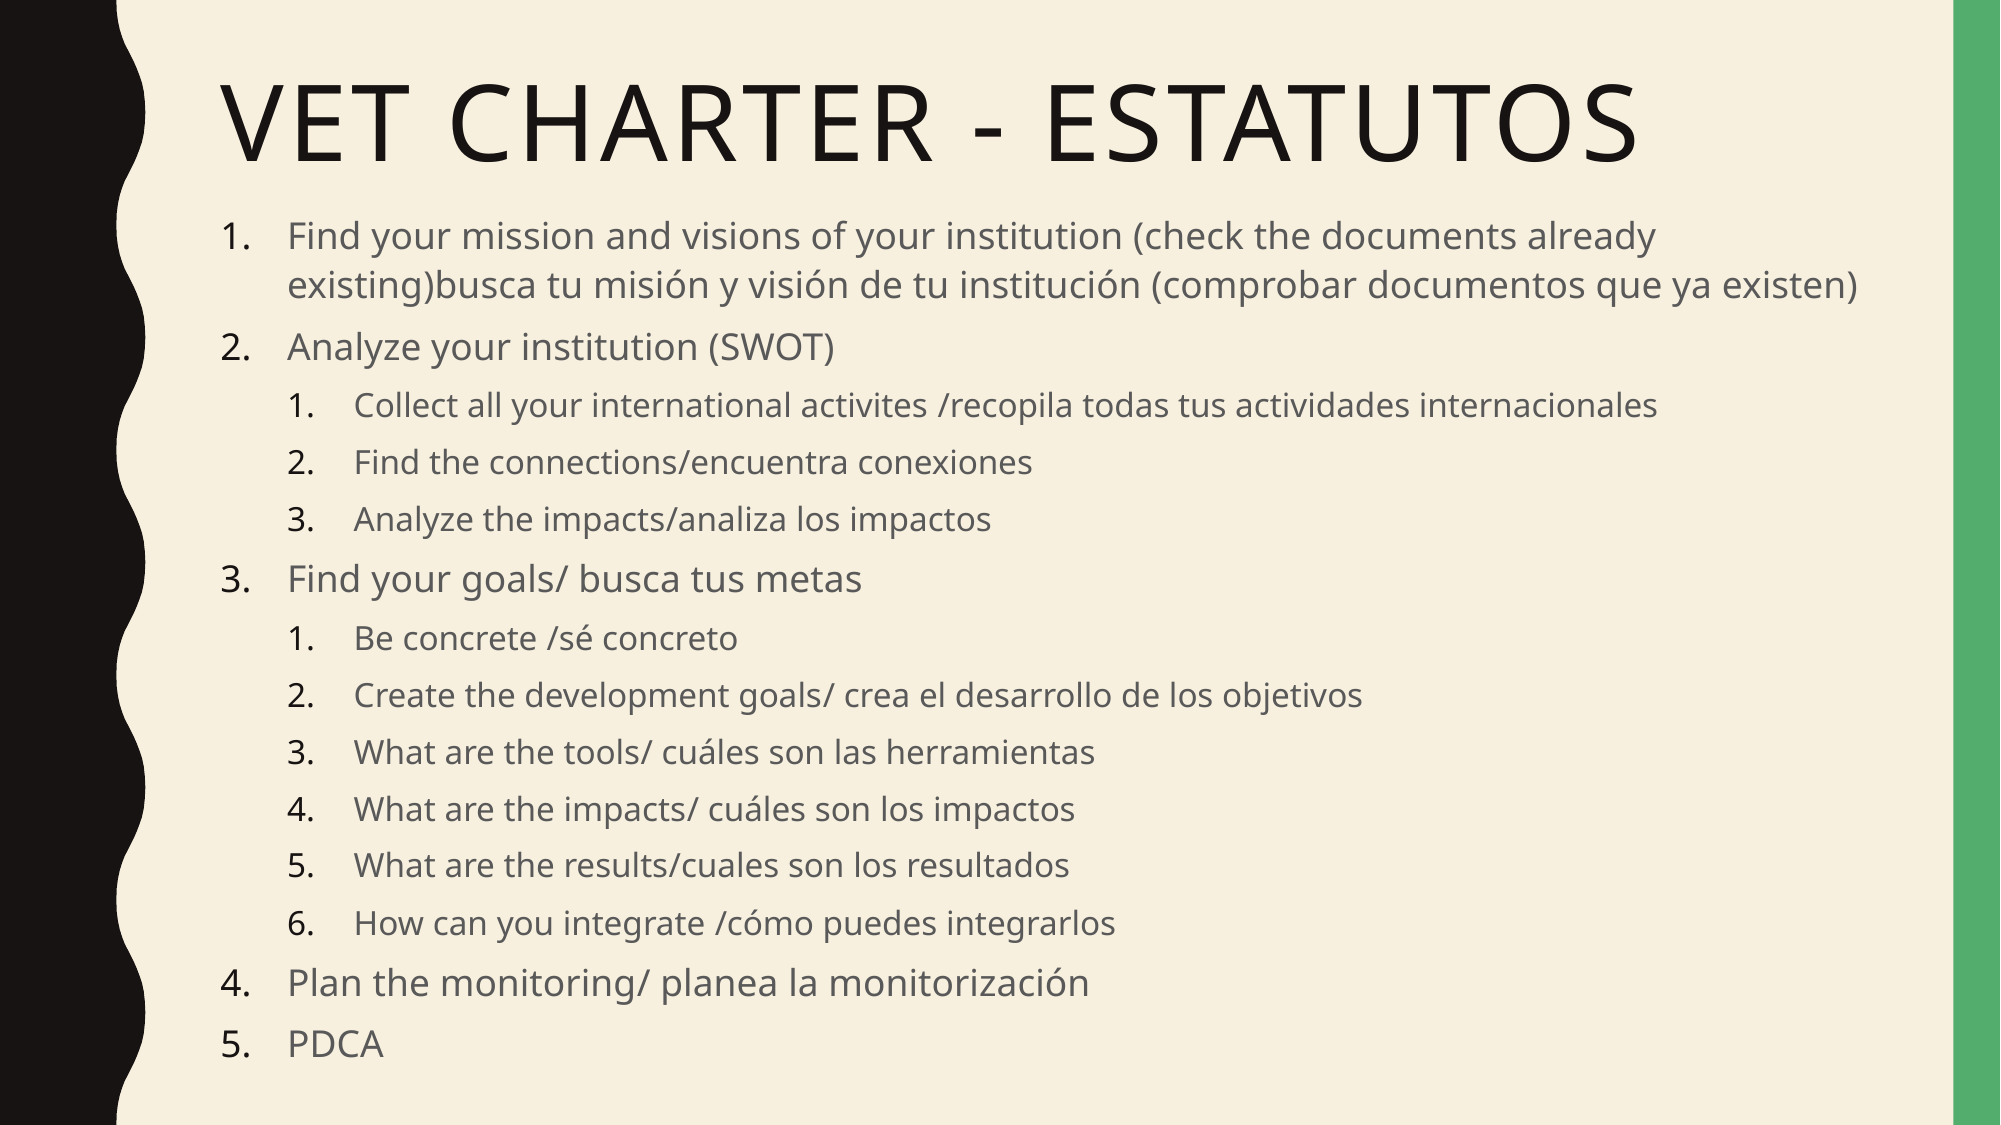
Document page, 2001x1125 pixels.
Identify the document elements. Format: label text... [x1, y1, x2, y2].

title VET charter - ESTATUTOS [205, 62, 1875, 200]
list Find your mission and visions of your institution (check the documents already existing)busca tu misión y visión de tu institución (comprobar documentos que ya existen) Analyze your institution (SWOT) Collect all your international activites /recopila todas tus actividades internacionales Find the connections/encuentra conexiones Analyze the impacts/analiza los impactos Find your goals/ busca tus metas Be concrete /sé concreto Create the development goals/ crea el desarrollo de los objetivos What are the tools/ cuáles son las herramientas What are the impacts/ cuáles son los impactos What are the results/cuales son los resultados How can you integrate /cómo puedes integrarlos Plan the monitoring/ planea la monitorización PDCA [205, 200, 1875, 1125]
